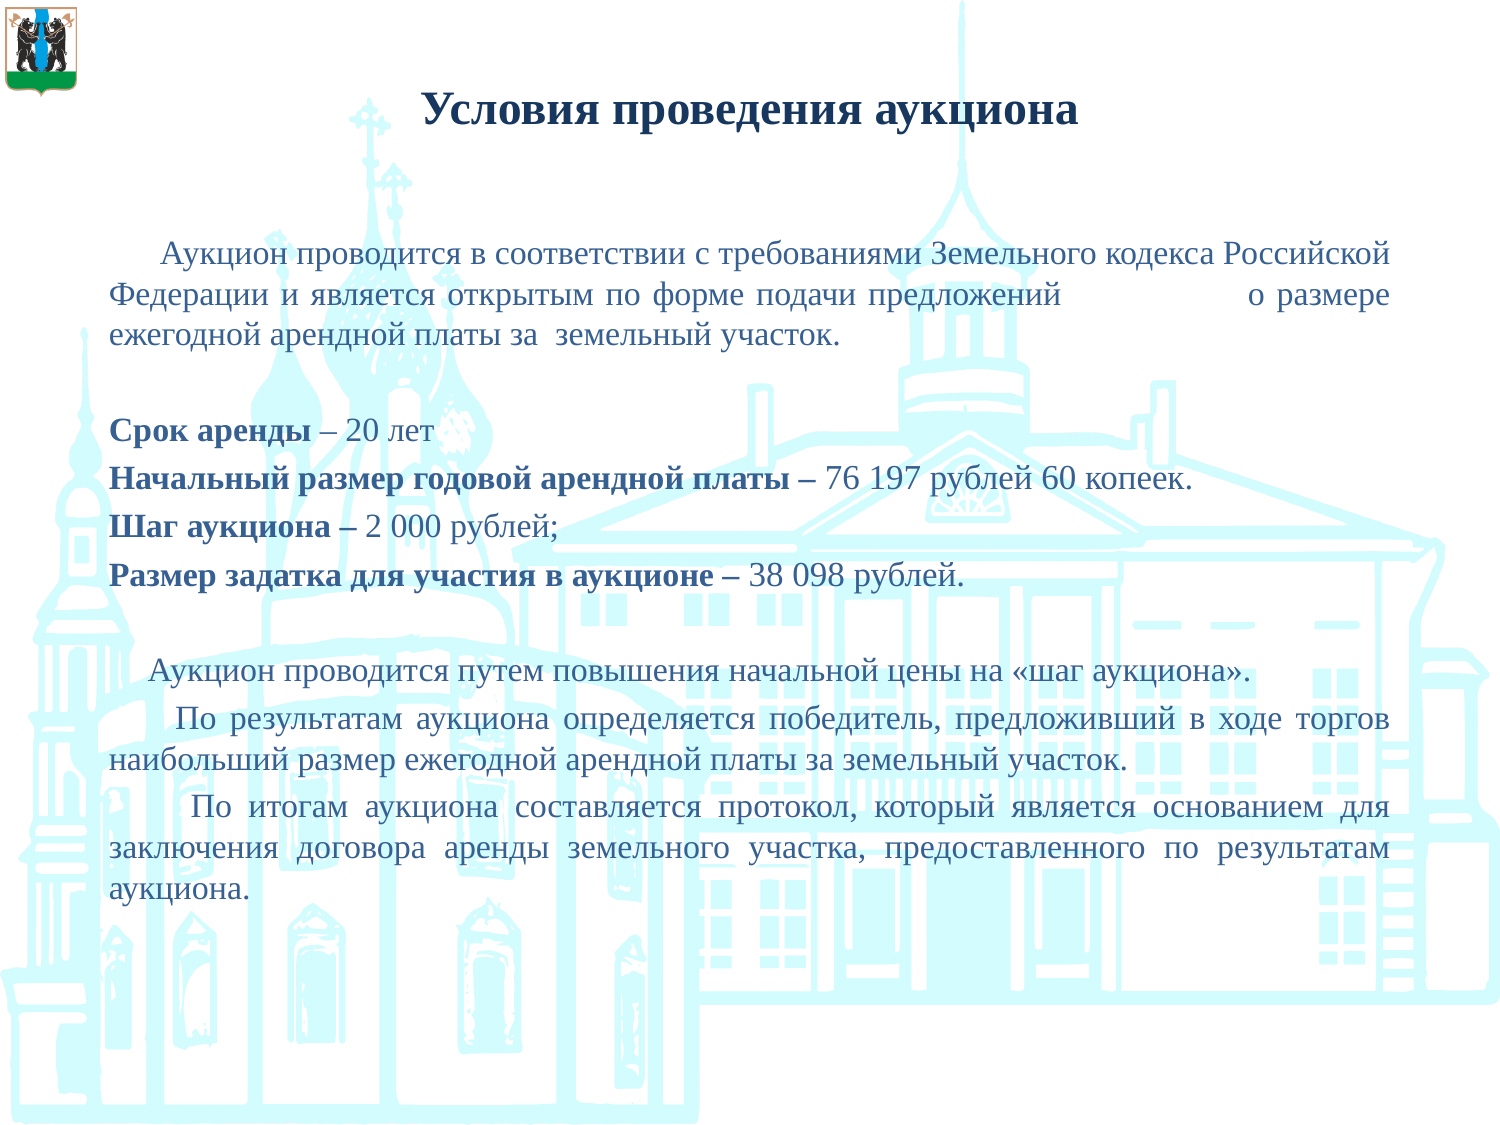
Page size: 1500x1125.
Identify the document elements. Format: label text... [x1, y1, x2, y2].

subtitle Аукцион проводится в соответствии с требованиями Земельного кодекса Российской Федерации и является открытым по форме подачи предложений о размере ежегодной арендной платы за земельный участок. Срок аренды – 20 лет Начальный размер годовой арендной платы – 76 197 рублей 60 копеек. Шаг аукциона – 2 000 рублей; Размер задатка для участия в аукционе – 38 098 рублей. Аукцион проводится путем повышения начальной цены на «шаг аукциона». По результатам аукциона определяется победитель, предложивший в ходе торгов наибольший размер ежегодной арендной платы за земельный участок. По итогам аукциона составляется протокол, который является основанием для заключения договора аренды земельного участка, предоставленного по результатам аукциона. [93, 222, 1407, 925]
title Условия проведения аукциона [112, 58, 1388, 153]
picture [5, 7, 77, 97]
